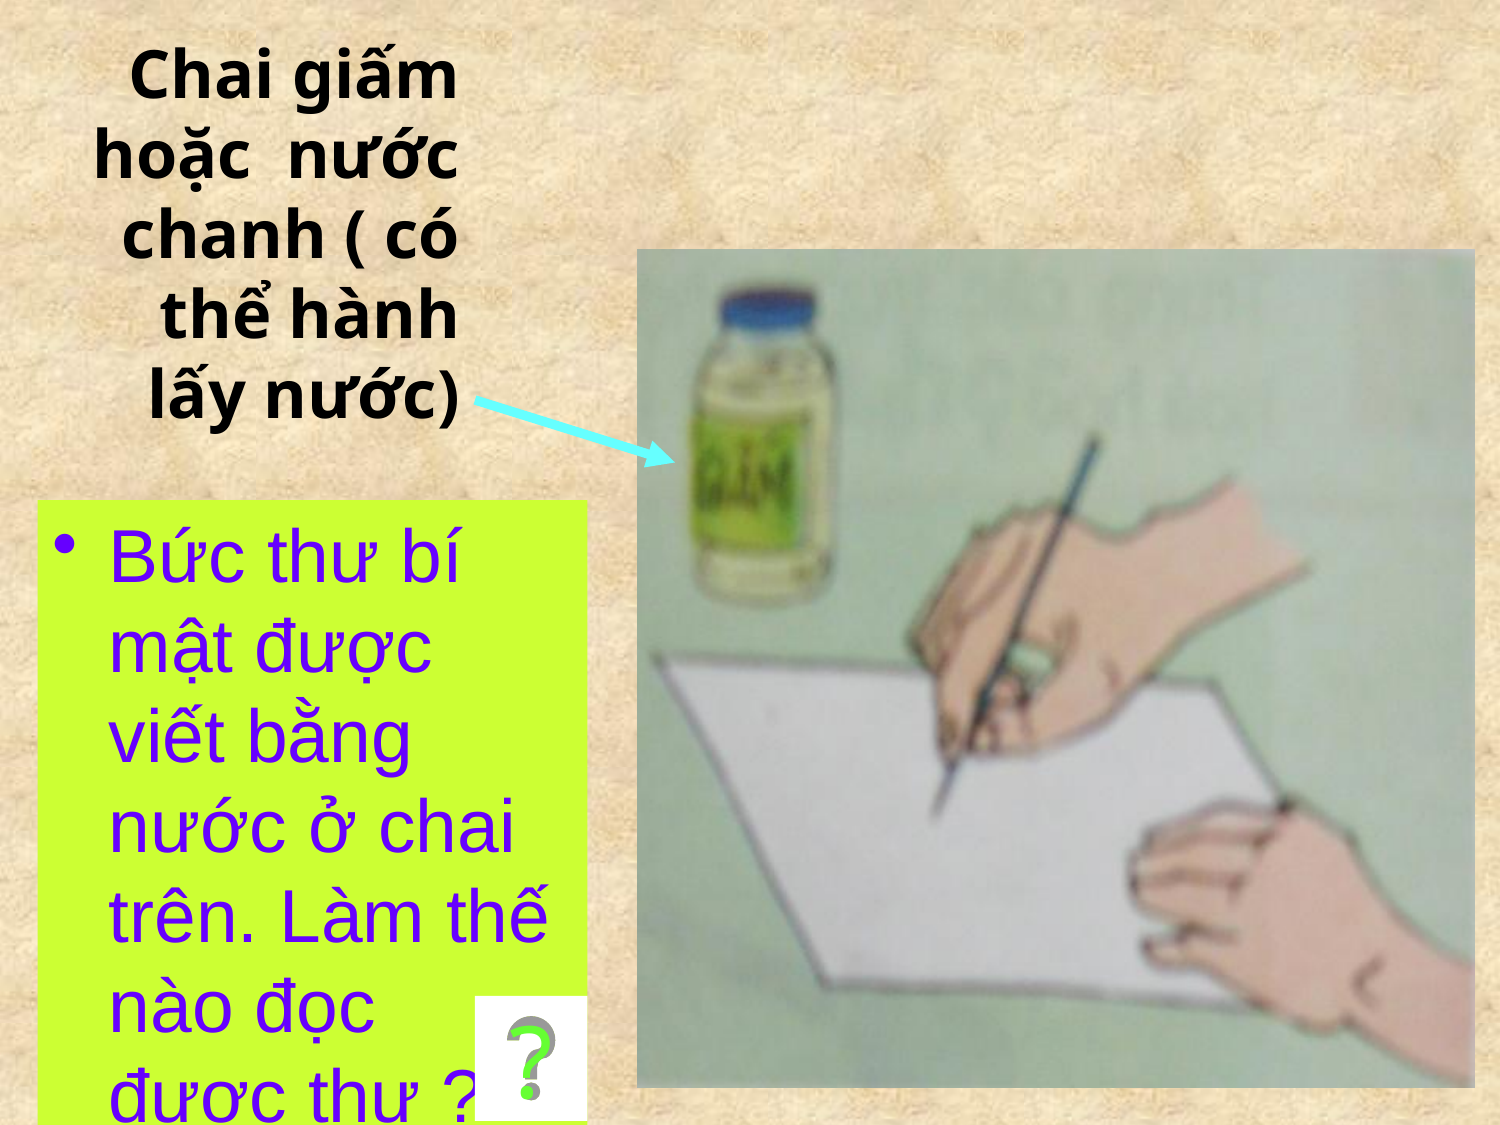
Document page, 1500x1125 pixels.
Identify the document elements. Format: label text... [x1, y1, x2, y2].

list Bức thư bí mật được viết bằng nước ở chai trên. Làm thế nào đọc được thư ? [37, 499, 588, 1125]
picture [0, 0, 1500, 1125]
text_box ? [474, 995, 588, 1121]
text_box Chai giấm hoặc nước chanh ( có thể hành lấy nước) [62, 24, 475, 440]
